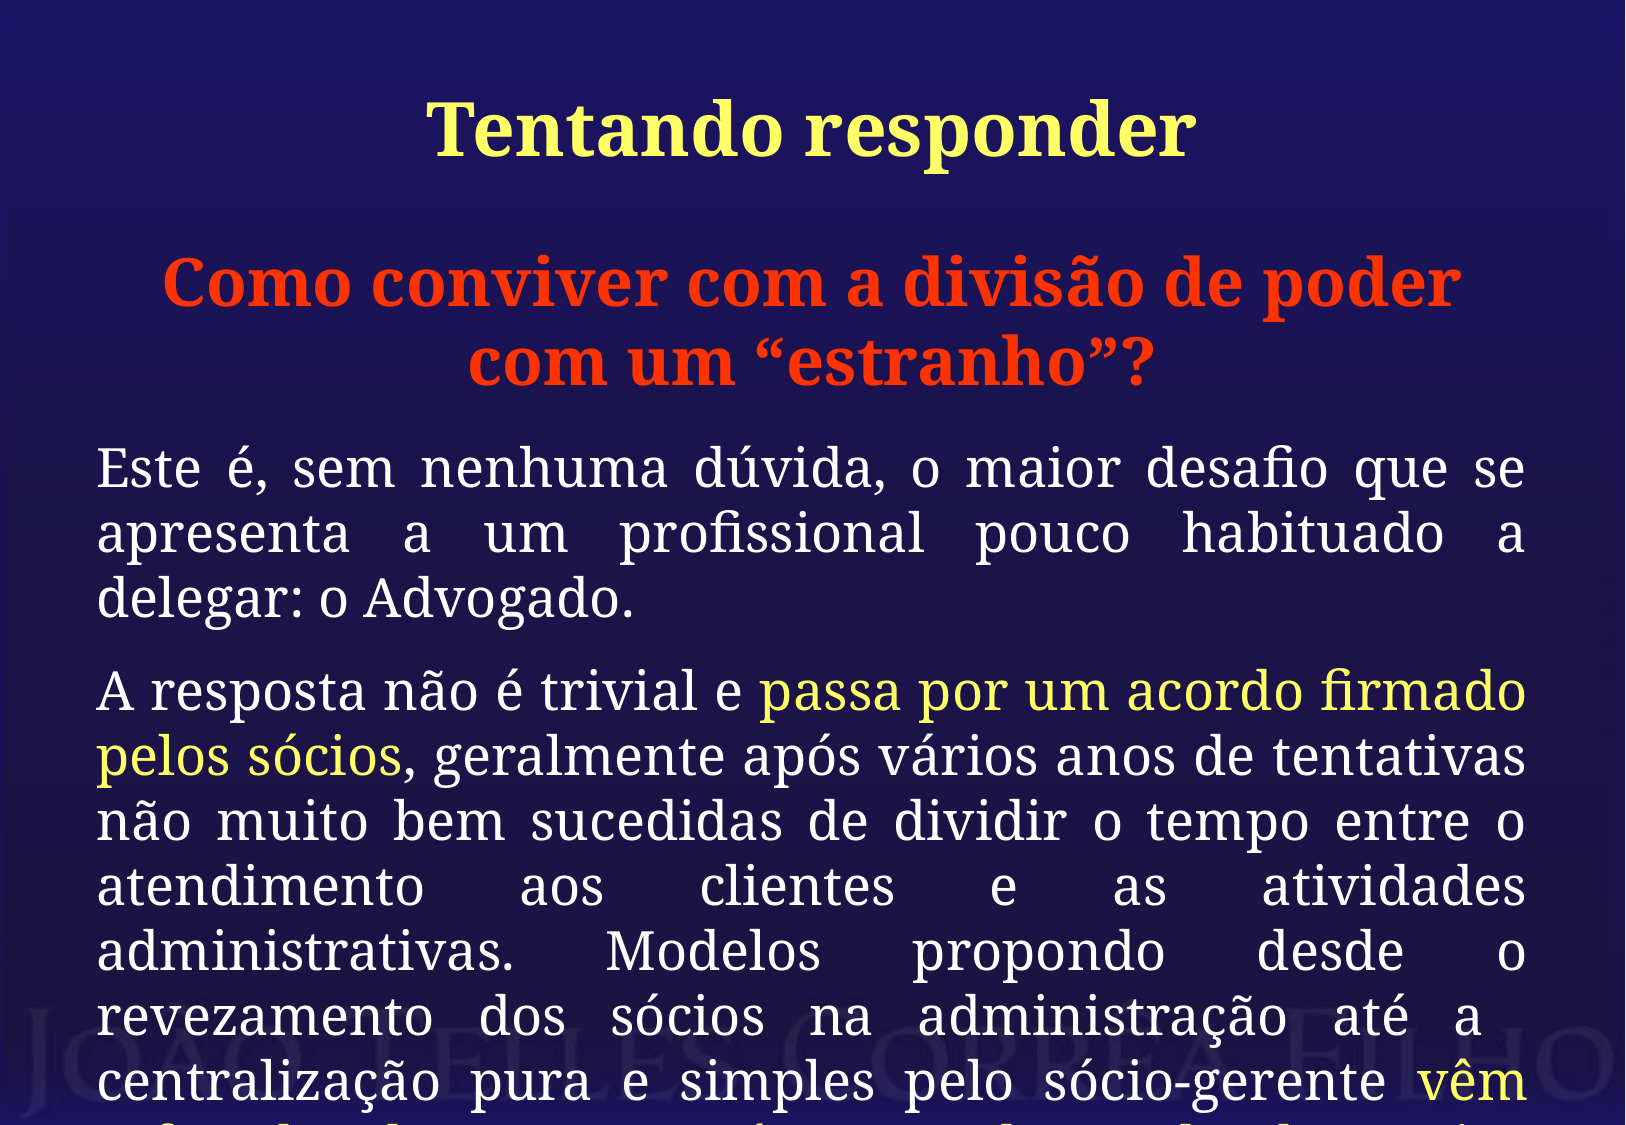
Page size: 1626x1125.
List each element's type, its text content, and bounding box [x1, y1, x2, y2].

list Como conviver com a divisão de poder com um “estranho”? Este é, sem nenhuma dúvida, o maior desafio que se apresenta a um profissional pouco habituado a delegar: o Advogado. A resposta não é trivial e passa por um acordo firmado pelos sócios, geralmente após vários anos de tentativas não muito bem sucedidas de dividir o tempo entre o atendimento aos clientes e as atividades administrativas. Modelos propondo desde o revezamento dos sócios na administração até a centralização pura e simples pelo sócio-gerente vêm sofrendo desgaste contínuo e demandando maior profissionalização. [80, 231, 1544, 1071]
picture [0, 0, 1626, 1125]
title Tentando responder [80, 44, 1544, 209]
